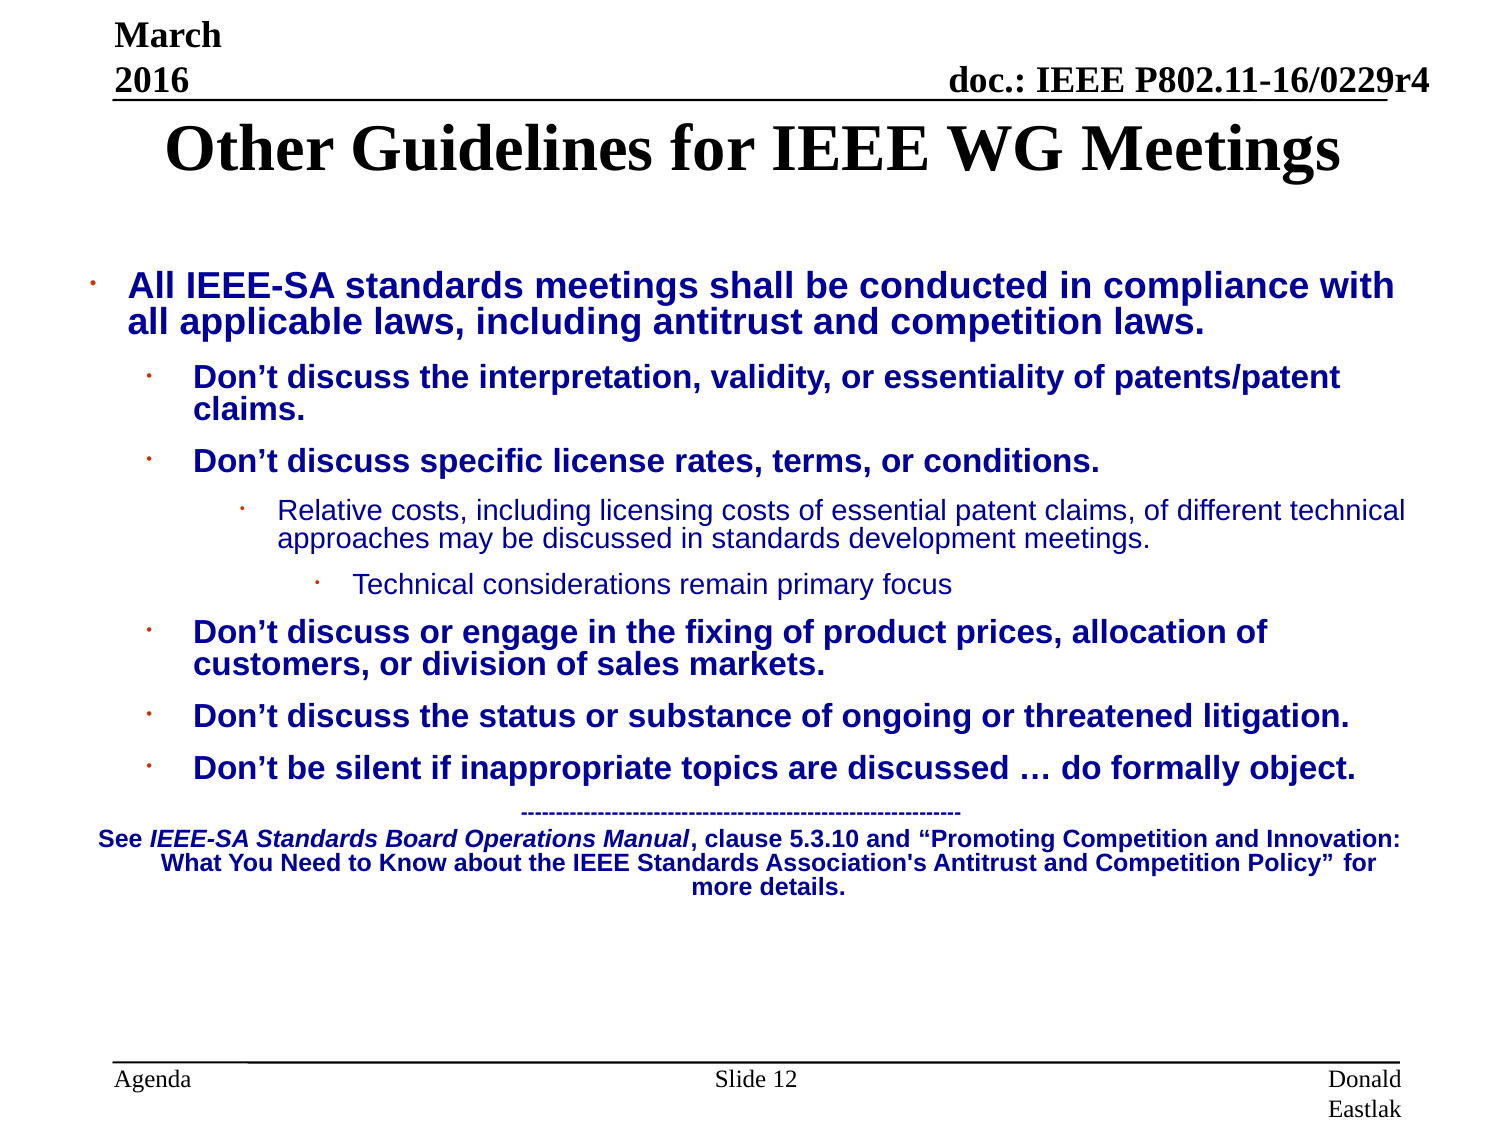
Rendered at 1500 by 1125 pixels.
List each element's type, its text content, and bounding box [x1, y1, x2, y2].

slide_number Slide 12 [712, 1062, 800, 1093]
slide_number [114, 54, 290, 100]
text_box All IEEE-SA standards meetings shall be conducted in compliance with all applicable laws, including antitrust and competition laws. Don’t discuss the interpretation, validity, or essentiality of patents/patent claims. Don’t discuss specific license rates, terms, or conditions. Relative costs, including licensing costs of essential patent claims, of different technical approaches may be discussed in standards development meetings. Technical considerations remain primary focus Don’t discuss or engage in the fixing of product prices, allocation of customers, or division of sales markets. Don’t discuss the status or substance of ongoing or threatened litigation. Don’t be silent if inappropriate topics are discussed … do formally object. --------------------------------------------------------------- See IEEE-SA Standards Board Operations Manual, clause 5.3.10 and “Promoting Competition and Innovation: What You Need to Know about the IEEE Standards Association's Antitrust and Competition Policy” for more details. [74, 262, 1425, 1113]
text_box [87, 37, 1438, 163]
footer Donald Eastlake 3rd, Huawei Technologies [1325, 1062, 1402, 1093]
title Other Guidelines for IEEE WG Meetings [59, 50, 1448, 238]
